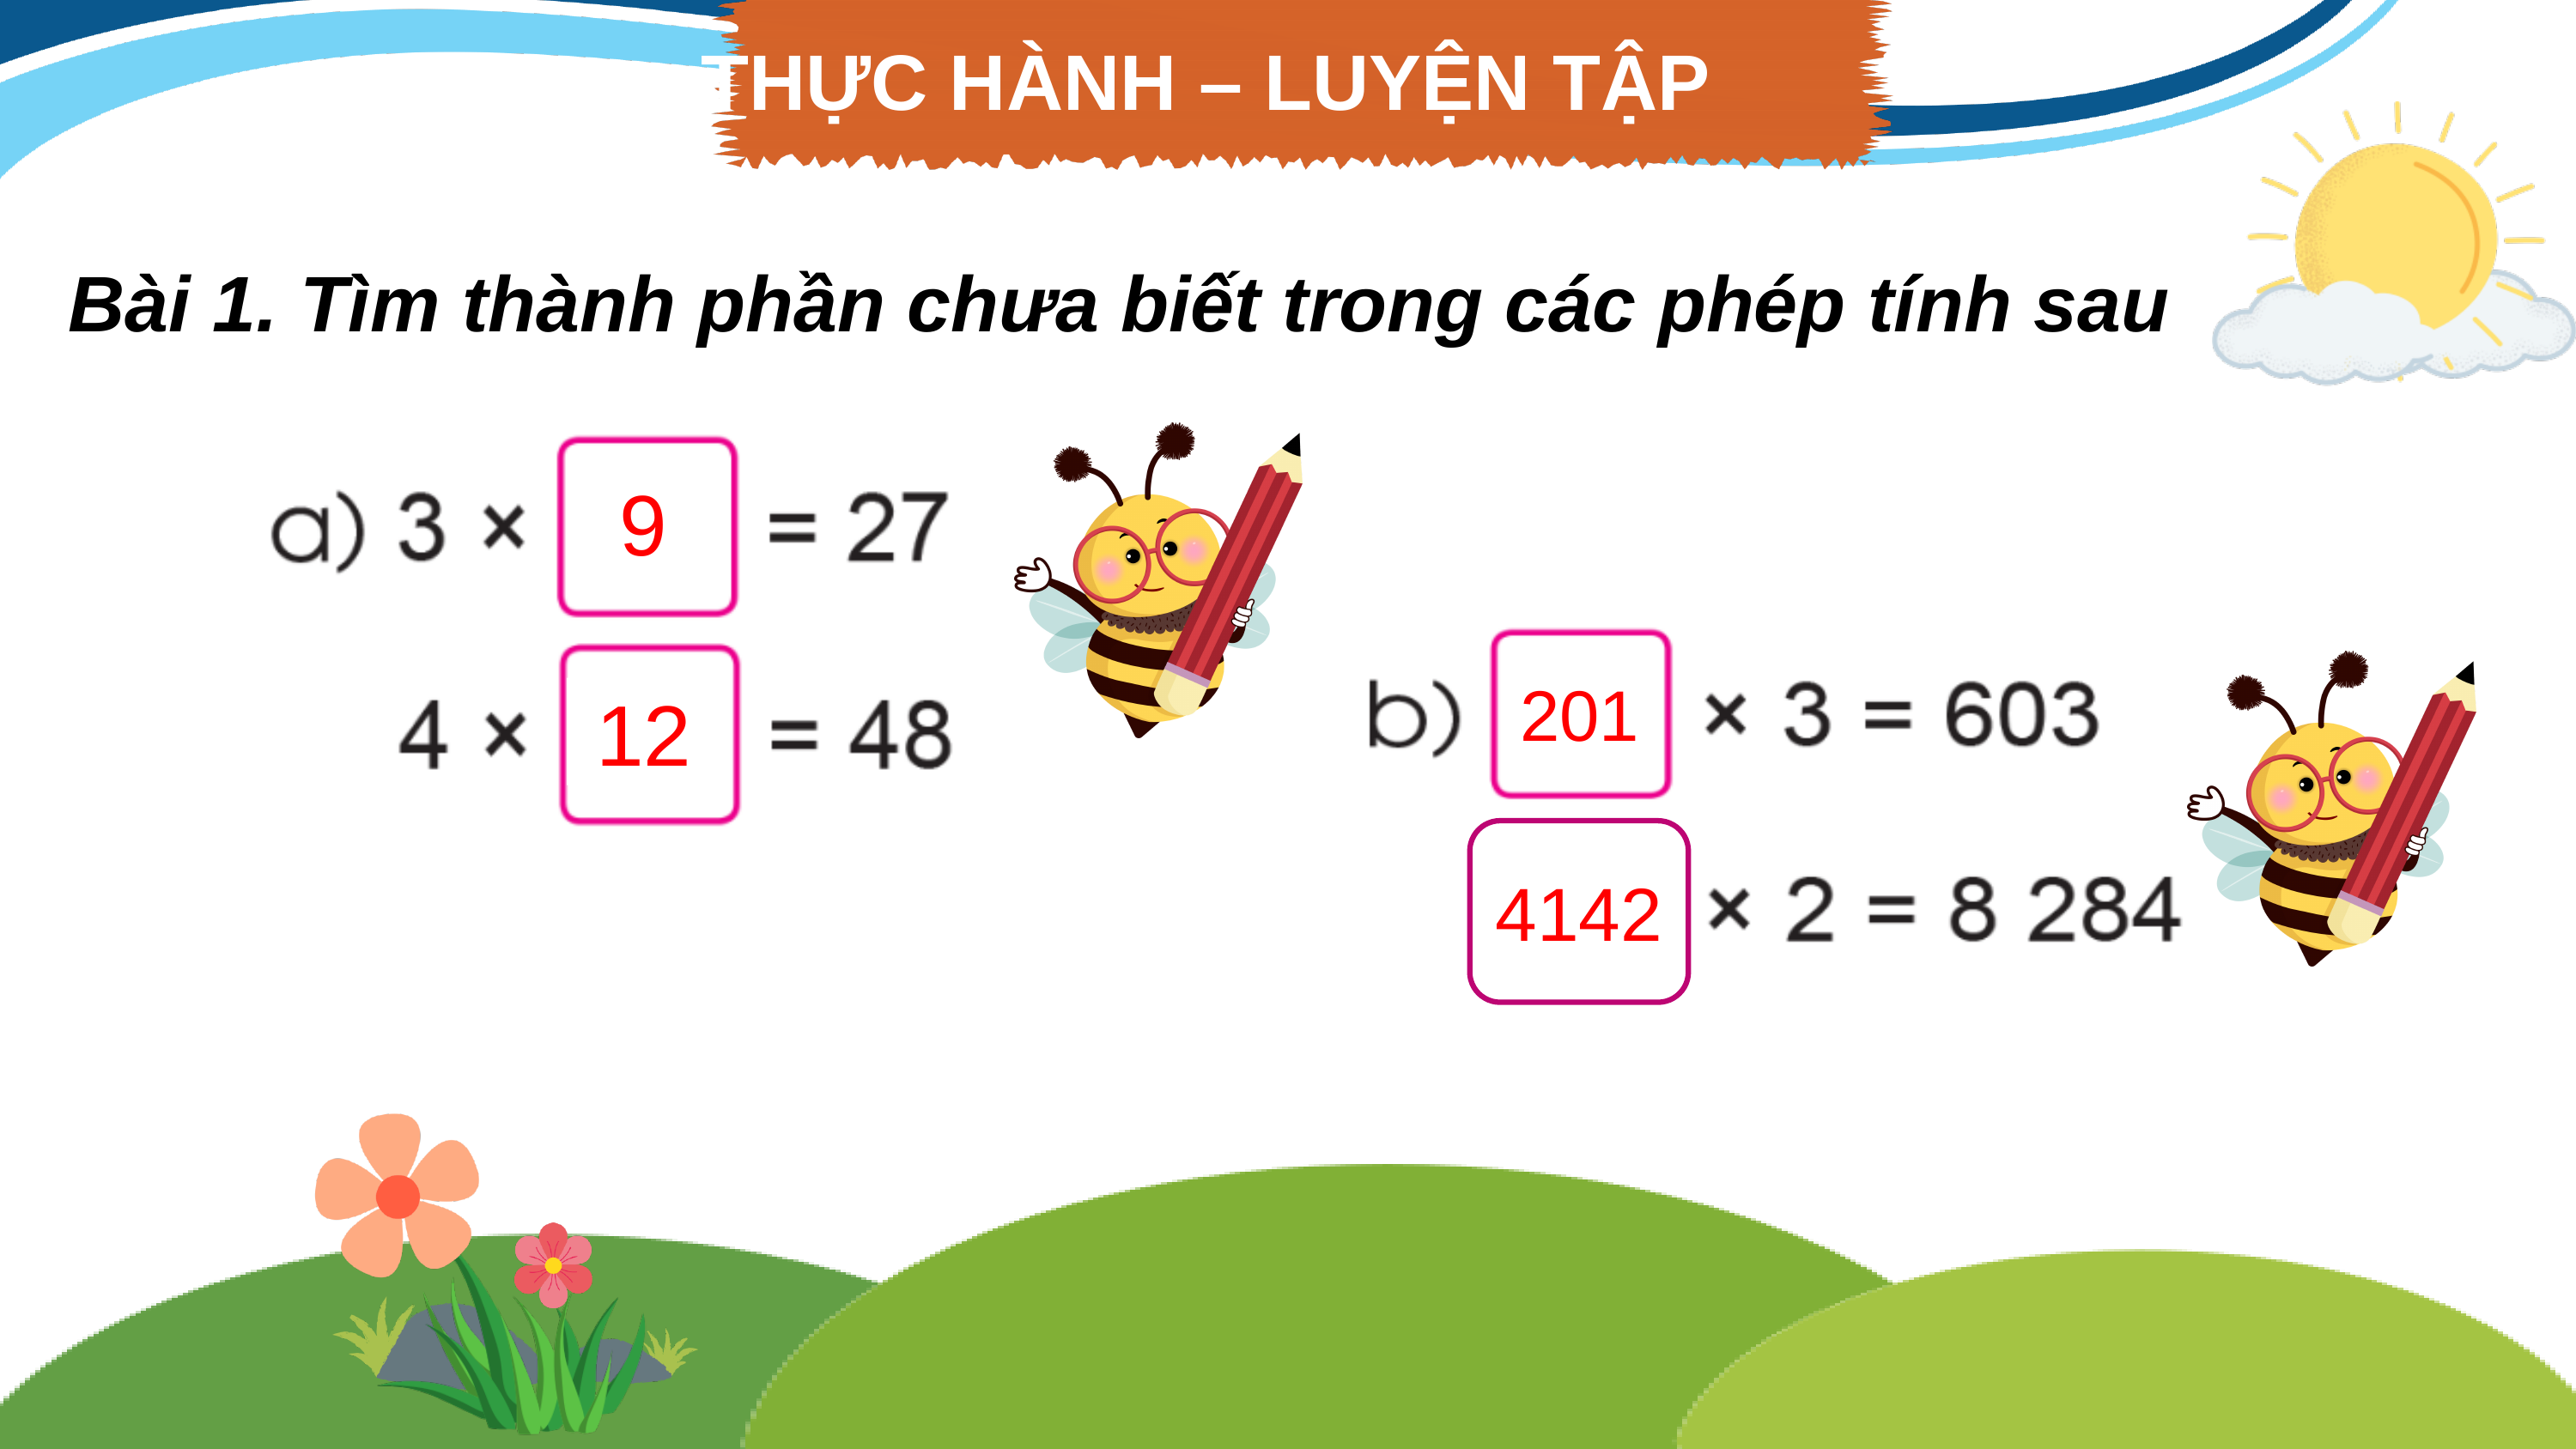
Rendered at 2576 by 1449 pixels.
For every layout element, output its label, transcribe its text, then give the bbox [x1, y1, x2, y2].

picture [0, 1108, 2576, 1449]
picture [1332, 585, 2476, 1035]
picture [240, 399, 989, 851]
picture [1013, 421, 1303, 738]
picture [0, 0, 2576, 392]
text_box Bài 1. Tìm thành phần chưa biết trong các phép tính sau [55, 246, 2185, 355]
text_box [710, 0, 1893, 170]
